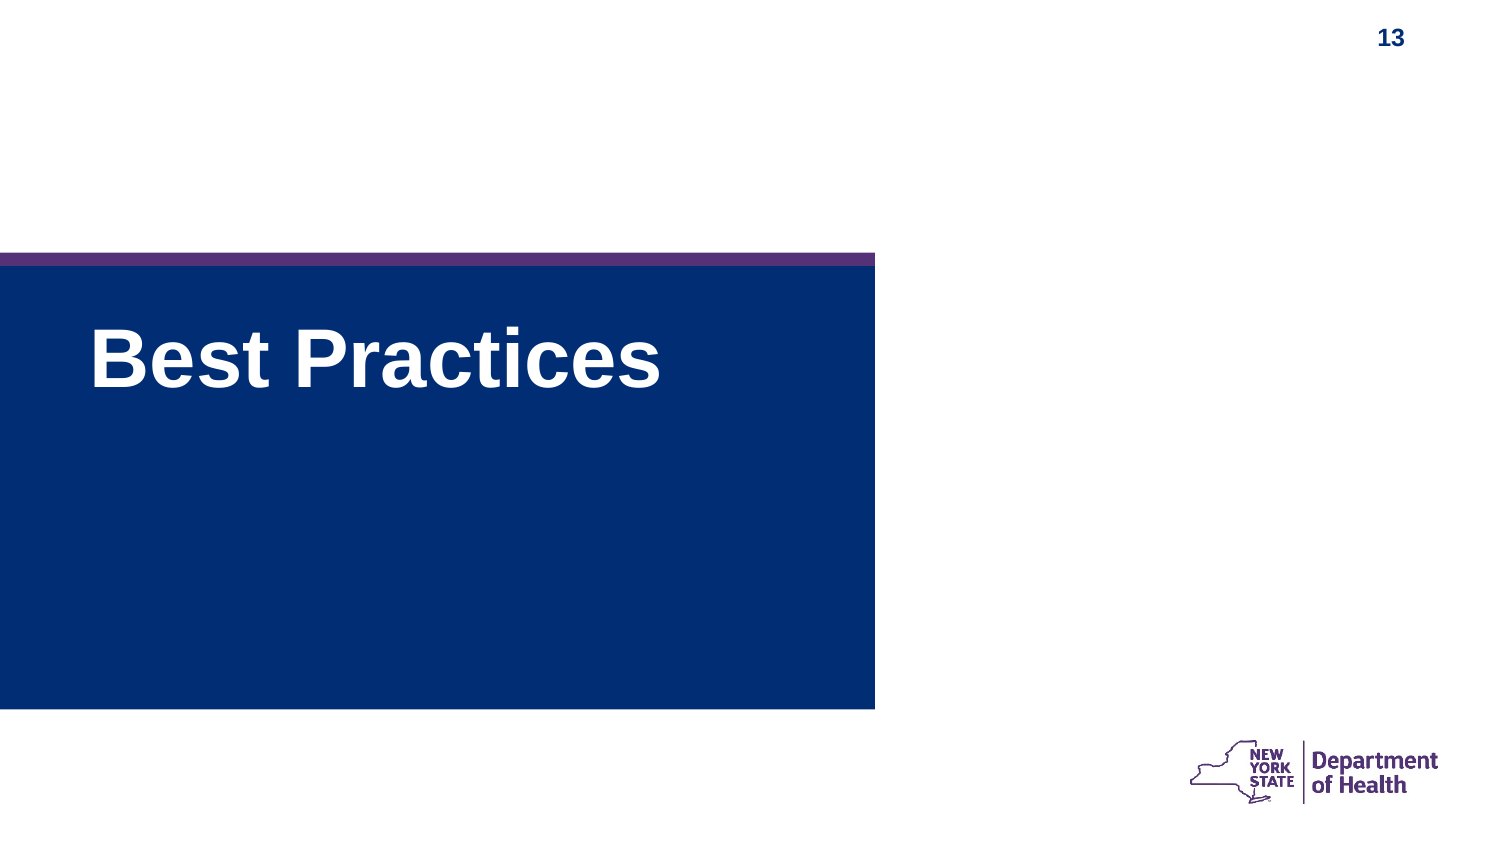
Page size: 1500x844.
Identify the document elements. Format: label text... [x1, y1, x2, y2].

text_box Best Practices [74, 296, 825, 412]
picture [1190, 740, 1438, 804]
